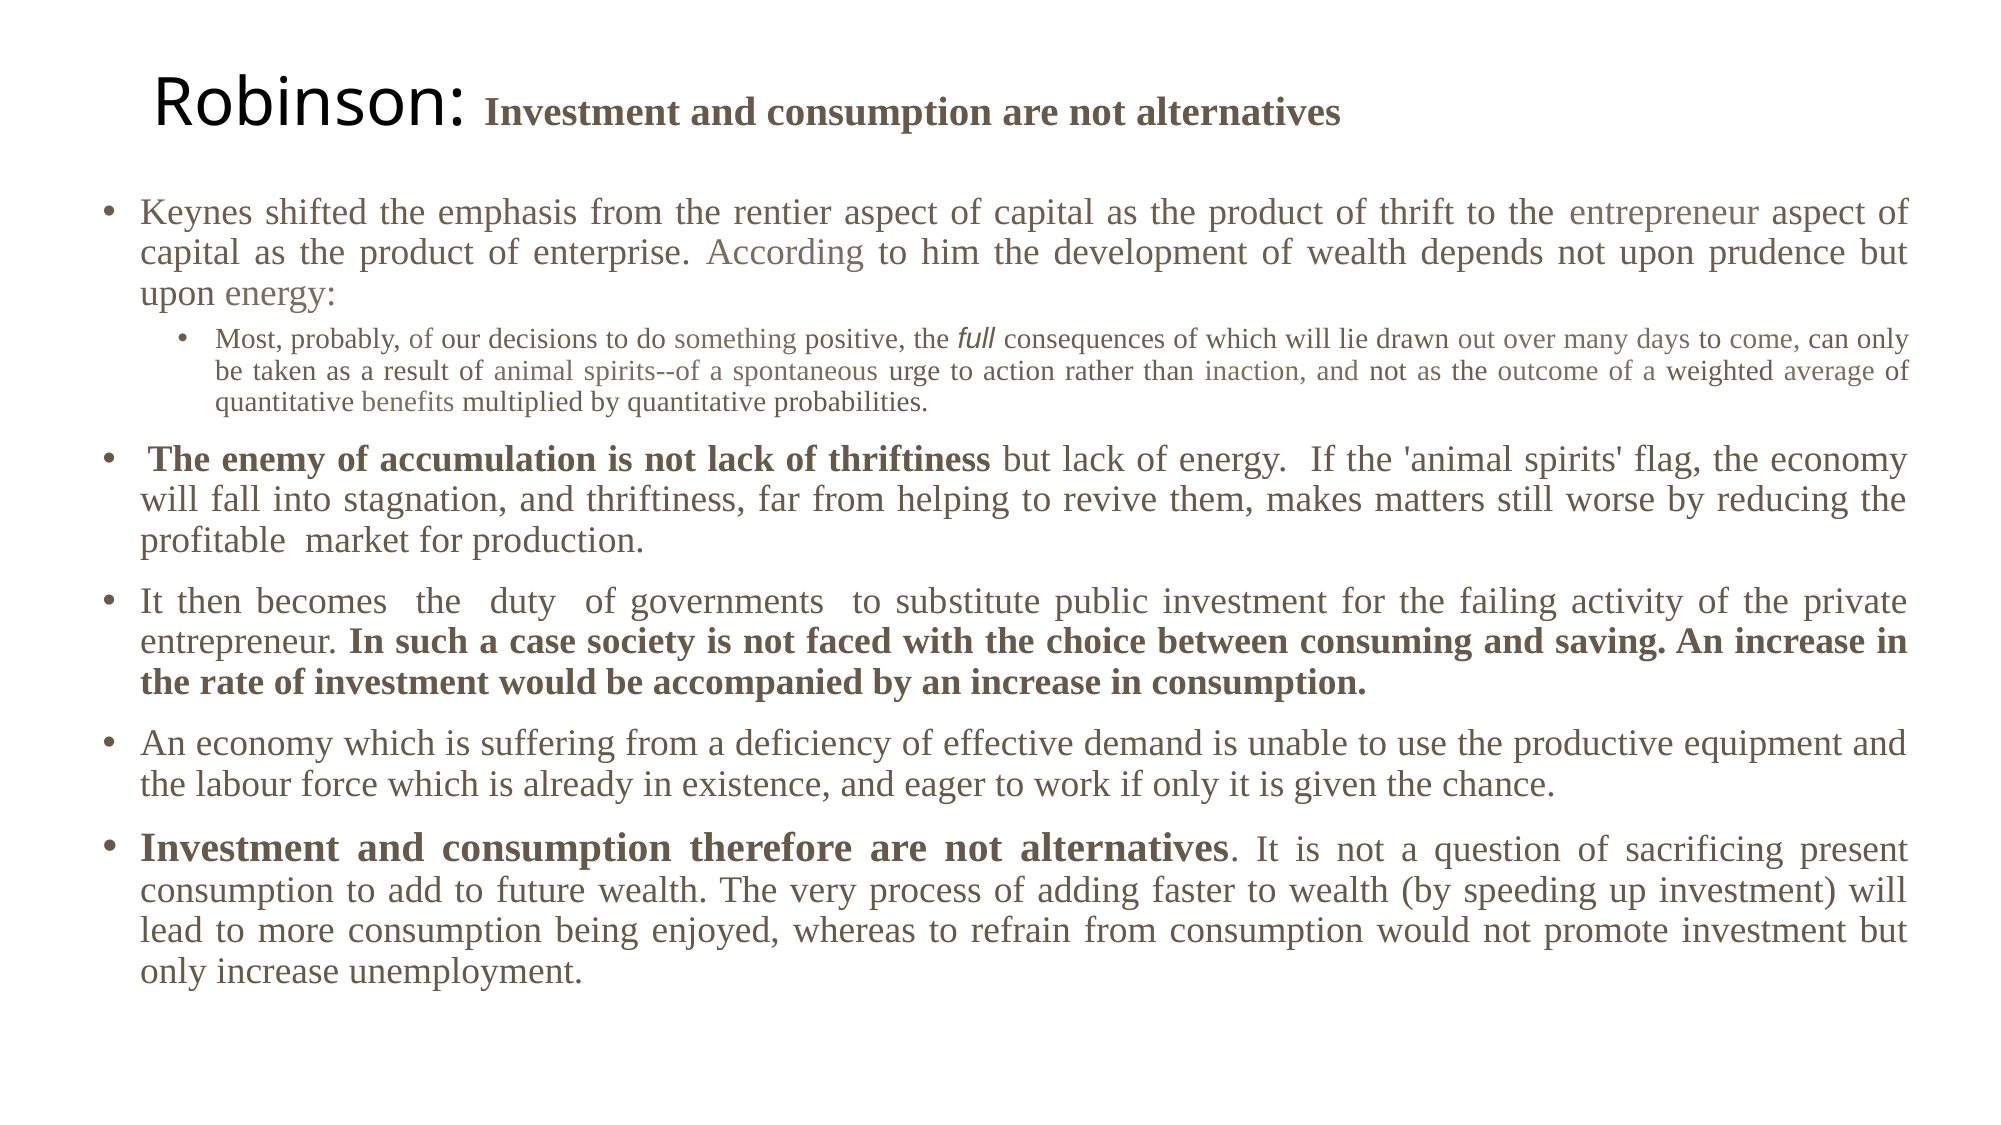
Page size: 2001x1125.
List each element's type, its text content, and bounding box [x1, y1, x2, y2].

title Robinson: Investment and consumption are not alternatives [137, 59, 1863, 148]
list Keynes shifted the emphasis from the rentier aspect of capital as the product of thrift to the entrepreneur aspect of capital as the product of enterprise. According to him the development of wealth depends not upon prudence but upon energy: Most, probably, of our decisions to do something positive, the full consequences of which will lie drawn out over many days to come, can only be taken as a result of animal spirits--of a spontaneous urge to action rather than inaction, and not as the outcome of a weighted average of quantitative benefits multiplied by quantitative probabilities. The enemy of accumulation is not lack of thriftiness but lack of energy. If the 'animal spirits' flag, the economy will fall into stagnation, and thriftiness, far from helping to revive them, makes matters still worse by reducing the profitable market for pro­duction. It then becomes the duty of governments to sub­stitute public investment for the failing activity of the private entrepreneur. In such a case society is not faced with the choice between consuming and saving. An increase in the rate of investment would be accompanied by an increase in consumption. An economy which is suffering from a deficiency of effective demand is unable to use the productive equipment and the labour force which is already in existence, and eager to work if only it is given the chance. Investment and consumption therefore are not alternatives. It is not a question of sacrificing present consump­tion to add to future wealth. The very process of adding faster to wealth (by speeding up investment) will lead to more consump­tion being enjoyed, whereas to refrain from consumption would not promote investment but only increase unemployment. [87, 184, 1925, 1083]
